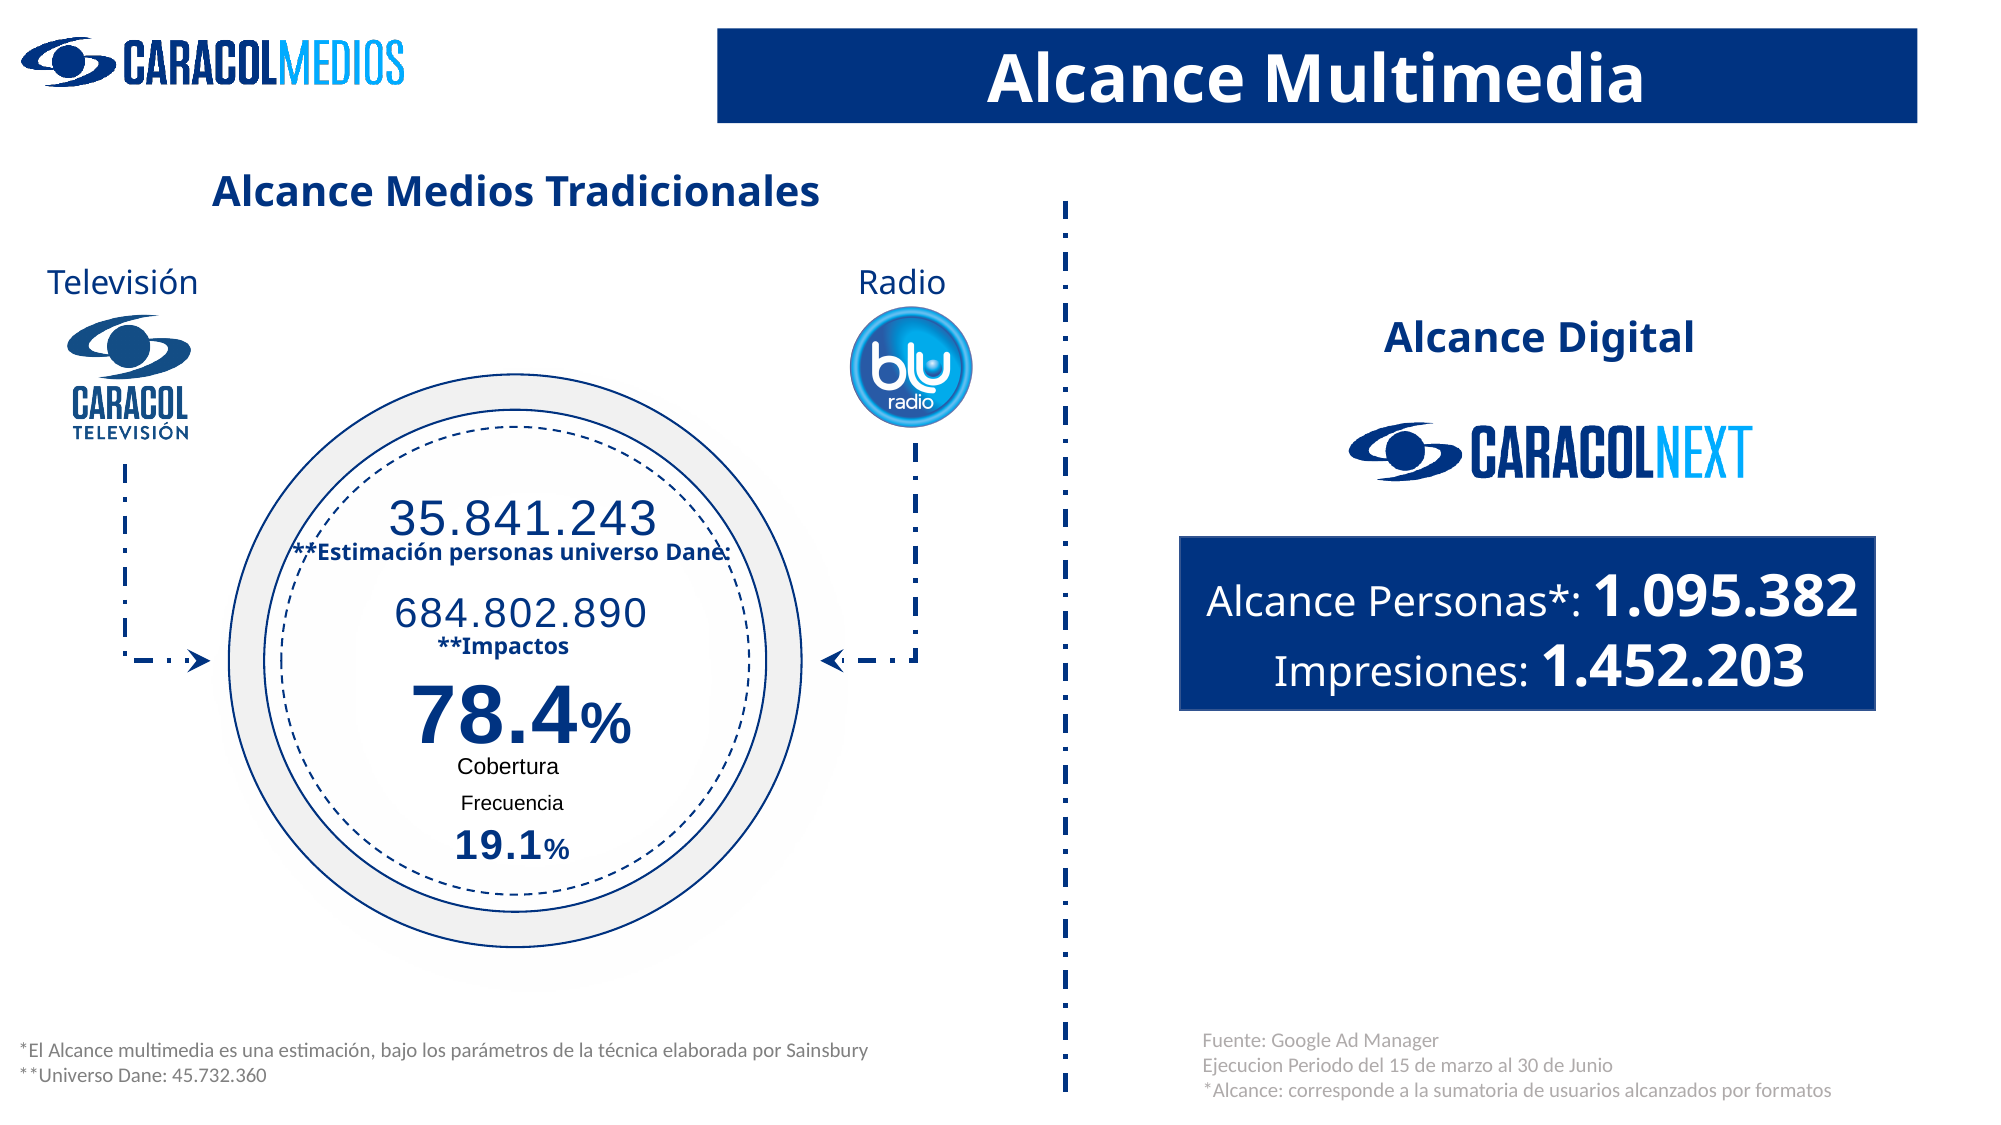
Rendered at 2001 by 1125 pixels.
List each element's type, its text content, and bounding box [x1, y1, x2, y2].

text_box **Impactos [422, 624, 585, 667]
picture [846, 303, 975, 430]
text_box Alcance Digital [1369, 302, 1711, 368]
text_box Cobertura [442, 744, 575, 787]
picture [43, 293, 208, 457]
picture [1247, 389, 1833, 523]
text_box Televisión [32, 253, 215, 309]
text_box Frecuencia [445, 782, 579, 810]
text_box 35.841.243 [373, 478, 672, 553]
text_box Alcance Medios Tradicionales [197, 157, 836, 222]
picture [392, 44, 404, 66]
text_box [672, 485, 711, 530]
text_box Radio [843, 253, 962, 309]
text_box 78.4% [395, 653, 647, 768]
text_box Alcance Personas*: 1.095.382 Impresiones: 1.452.203 [1191, 550, 1889, 705]
text_box Fuente: Google Ad Manager Ejecucion Periodo del 15 de marzo al 30 de Junio *Alcance: corresponde a la sumatoria de usuarios alcanzados por formatos [1188, 1018, 2000, 1109]
text_box 684.802.890 [379, 577, 663, 643]
text_box [320, 425, 663, 530]
text_box **Estimación personas universo Dane: [277, 530, 753, 573]
text_box [265, 373, 567, 537]
text_box [1179, 536, 1876, 711]
text_box 19.1% [439, 810, 585, 876]
text_box [280, 573, 751, 896]
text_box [69, 519, 267, 606]
text_box [227, 606, 239, 704]
text_box Alcance Multimedia [717, 28, 1918, 124]
picture [21, 37, 404, 87]
text_box *El Alcance multimedia es una estimación, bajo los parámetros de la técnica elaborada por Sainsbury **Universo Dane: 45.732.360 [3, 1029, 935, 1094]
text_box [758, 504, 977, 600]
